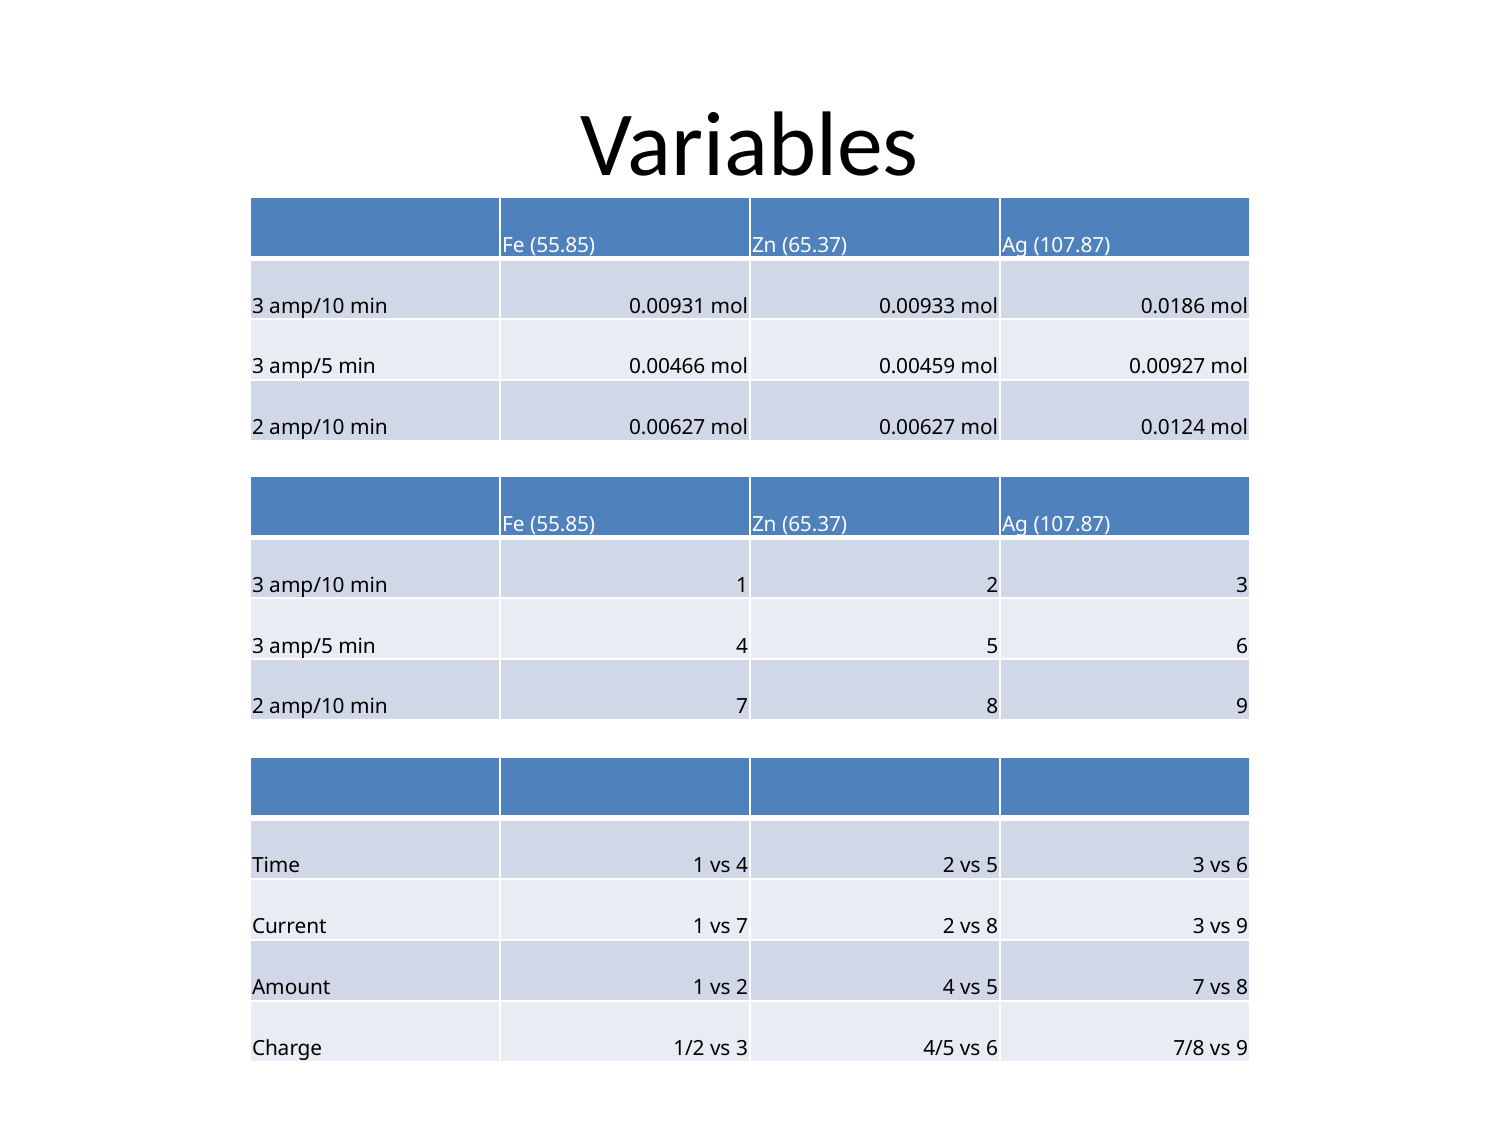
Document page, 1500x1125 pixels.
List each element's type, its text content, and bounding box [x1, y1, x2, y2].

table_cell 3 amp/10 min [251, 261, 499, 318]
table_header Zn (65.37) [751, 477, 999, 535]
table_cell 0.00627 mol [751, 381, 999, 440]
table_cell 3 amp/10 min [251, 540, 499, 597]
table_cell 6 [1001, 599, 1249, 658]
table_header [251, 758, 499, 815]
table_cell 7/8 vs 9 [1001, 1002, 1249, 1061]
table_cell 1 [501, 540, 749, 597]
table_cell 4 vs 5 [751, 941, 999, 1000]
table_header [251, 198, 499, 256]
table_cell 2 amp/10 min [251, 660, 499, 719]
table_header [1001, 758, 1249, 815]
table_header Ag (107.87) [1001, 198, 1249, 256]
table_cell Time [251, 821, 499, 878]
table_cell 3 amp/5 min [251, 599, 499, 658]
table_header [751, 758, 999, 815]
table_cell 0.0186 mol [1001, 261, 1249, 318]
table_cell 1 vs 4 [501, 821, 749, 878]
table_header Fe (55.85) [501, 198, 749, 256]
table_cell 3 amp/5 min [251, 320, 499, 379]
table_cell 1 vs 2 [501, 941, 749, 1000]
table_header [251, 477, 499, 535]
table_cell 3 vs 9 [1001, 880, 1249, 939]
table_cell 0.0124 mol [1001, 381, 1249, 440]
table_cell Amount [251, 941, 499, 1000]
table_header [501, 758, 749, 815]
table_cell 2 vs 5 [751, 821, 999, 878]
table_cell 1 vs 7 [501, 880, 749, 939]
table_cell 0.00933 mol [751, 261, 999, 318]
table_cell 1/2 vs 3 [501, 1002, 749, 1061]
table_cell 4 [501, 599, 749, 658]
table_cell 3 vs 6 [1001, 821, 1249, 878]
table_cell 2 amp/10 min [251, 381, 499, 440]
table_cell Charge [251, 1002, 499, 1061]
table_header Zn (65.37) [751, 198, 999, 256]
title Variables [75, 45, 1425, 233]
table_header Fe (55.85) [501, 477, 749, 535]
table_cell 3 [1001, 540, 1249, 597]
table_cell 2 vs 8 [751, 880, 999, 939]
table_cell 0.00931 mol [501, 261, 749, 318]
table_cell 9 [1001, 660, 1249, 719]
table_cell Current [251, 880, 499, 939]
table_cell 4/5 vs 6 [751, 1002, 999, 1061]
table_cell 0.00927 mol [1001, 320, 1249, 379]
table_cell 7 vs 8 [1001, 941, 1249, 1000]
table_header Ag (107.87) [1001, 477, 1249, 535]
table_cell 2 [751, 540, 999, 597]
table_cell 0.00466 mol [501, 320, 749, 379]
table_cell 8 [751, 660, 999, 719]
table_cell 0.00627 mol [501, 381, 749, 440]
table_cell 0.00459 mol [751, 320, 999, 379]
table_cell 5 [751, 599, 999, 658]
table_cell 7 [501, 660, 749, 719]
